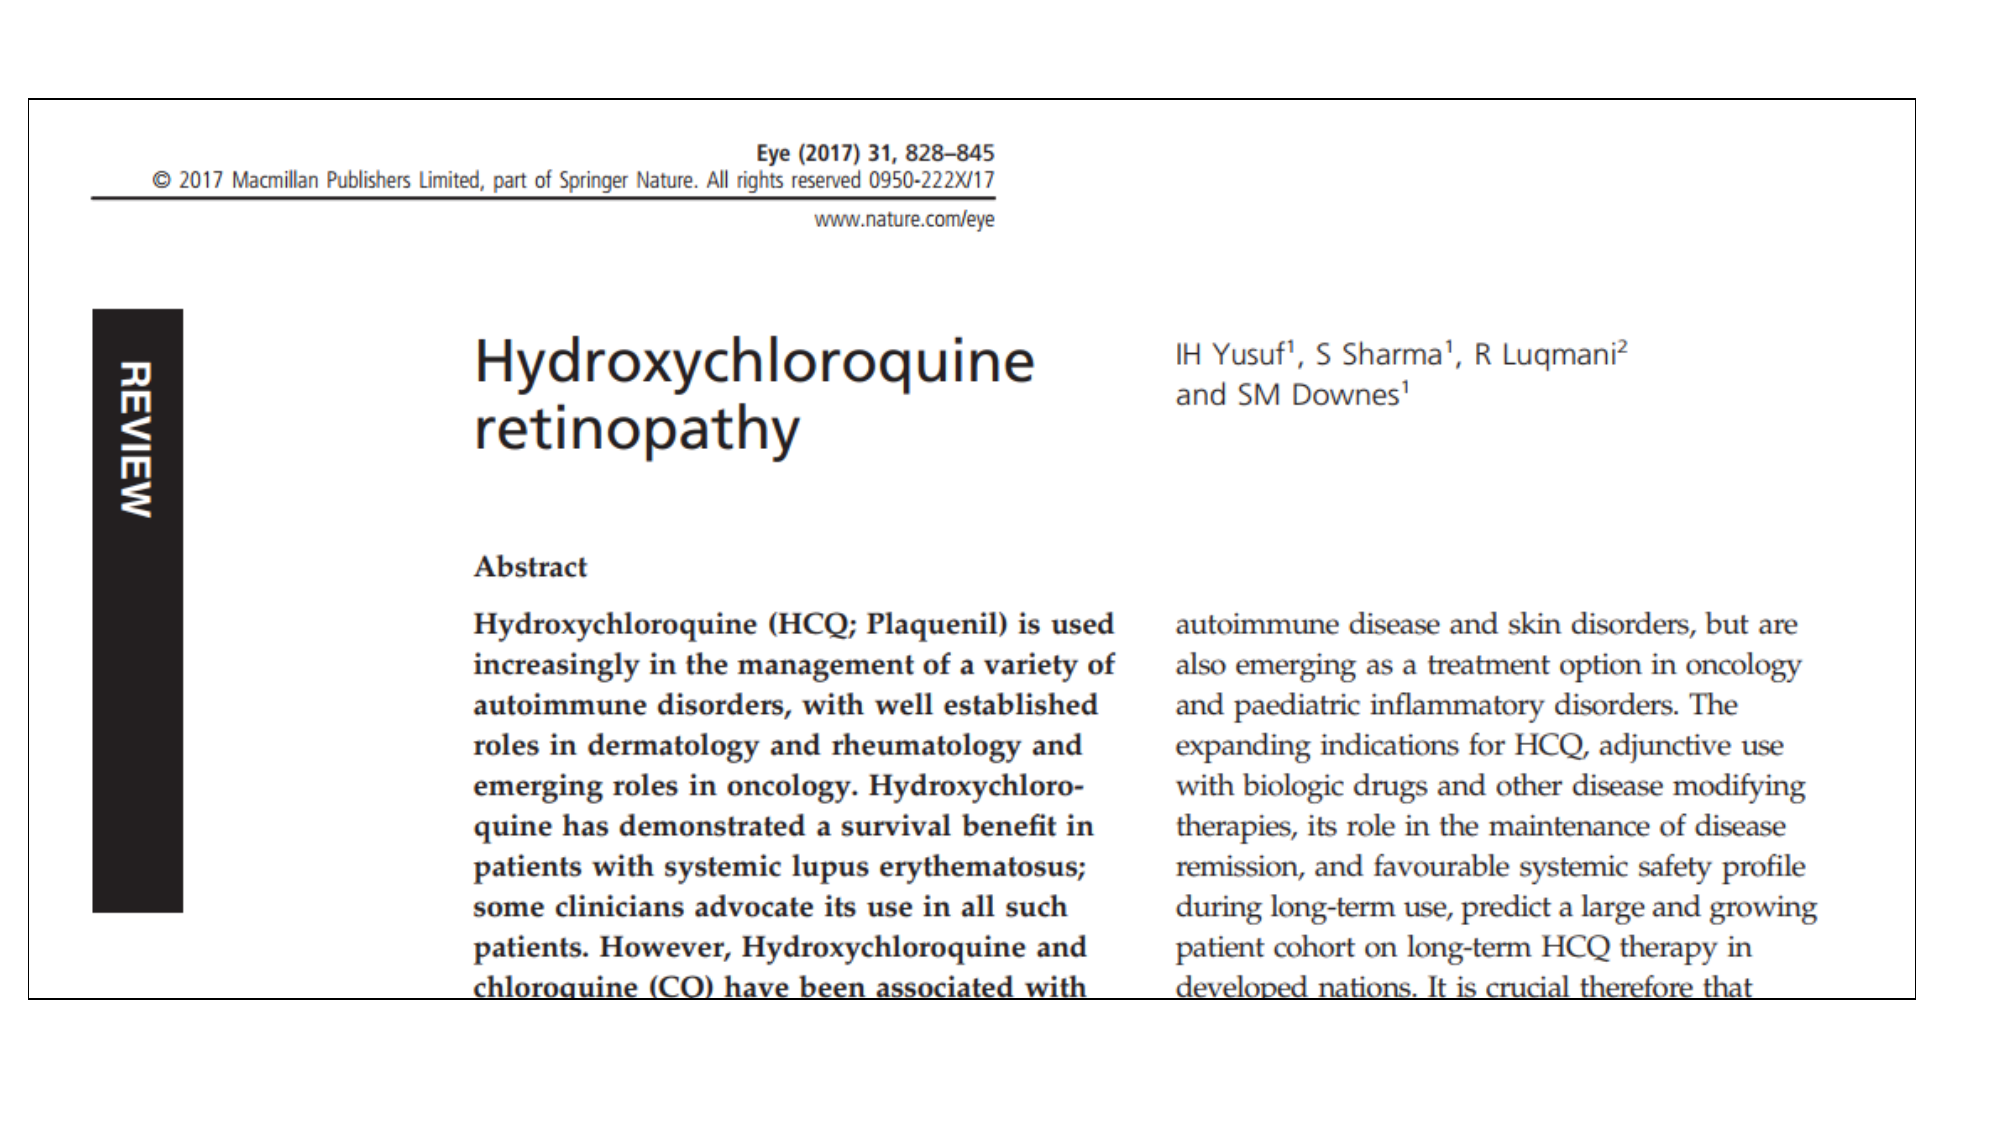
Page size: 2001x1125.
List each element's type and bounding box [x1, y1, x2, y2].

picture [29, 99, 1915, 999]
